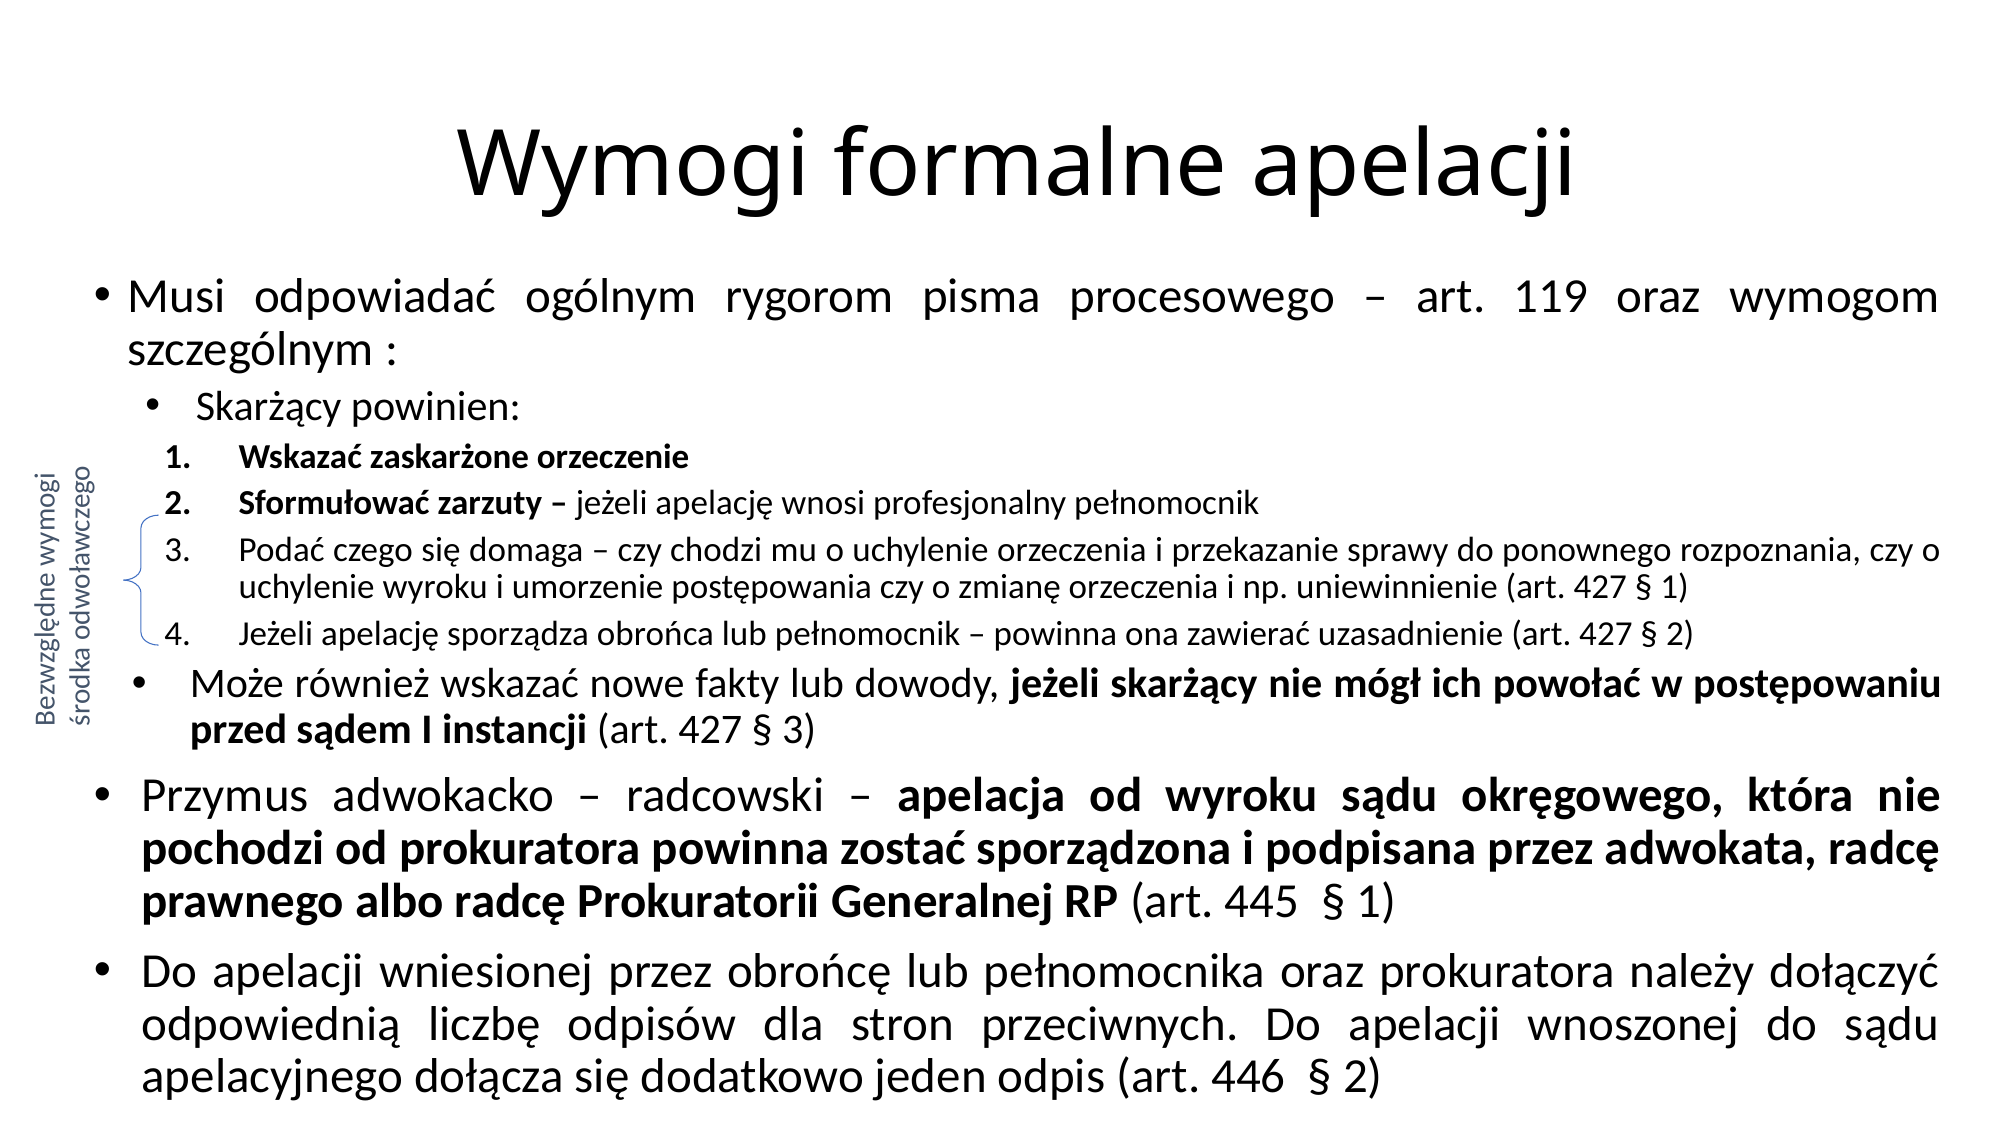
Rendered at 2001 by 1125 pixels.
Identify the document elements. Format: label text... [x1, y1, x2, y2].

title Wymogi formalne apelacji [192, 47, 1843, 262]
text_box [123, 514, 159, 646]
list Musi odpowiadać ogólnym rygorom pisma procesowego – art. 119 oraz wymogom szczególnym : Skarżący powinien: Wskazać zaskarżone orzeczenie Sformułować zarzuty – jeżeli apelację wnosi profesjonalny pełnomocnik Podać czego się domaga – czy chodzi mu o uchylenie orzeczenia i przekazanie sprawy do ponownego rozpoznania, czy o uchylenie wyroku i umorzenie postępowania czy o zmianę orzeczenia i np. uniewinnienie (art. 427 § 1) Jeżeli apelację sporządza obrońca lub pełnomocnik – powinna ona zawierać uzasadnienie (art. 427 § 2) Może również wskazać nowe fakty lub dowody, jeżeli skarżący nie mógł ich powołać w postępowaniu przed sądem I instancji (art. 427 § 3) Przymus adwokacko – radcowski – apelacja od wyroku sądu okręgowego, która nie pochodzi od prokuratora powinna zostać sporządzona i podpisana przez adwokata, radcę prawnego albo radcę Prokuratorii Generalnej RP (art. 445 § 1) Do apelacji wniesionej przez obrońcę lub pełnomocnika oraz prokuratora należy dołączyć odpowiednią liczbę odpisów dla stron przeciwnych. Do apelacji wnoszonej do sądu apelacyjnego dołącza się dodatkowo jeden odpis (art. 446 § 2) [78, 262, 1957, 1125]
text_box Bezwzględne wymogi środka odwoławczego [18, 432, 103, 741]
